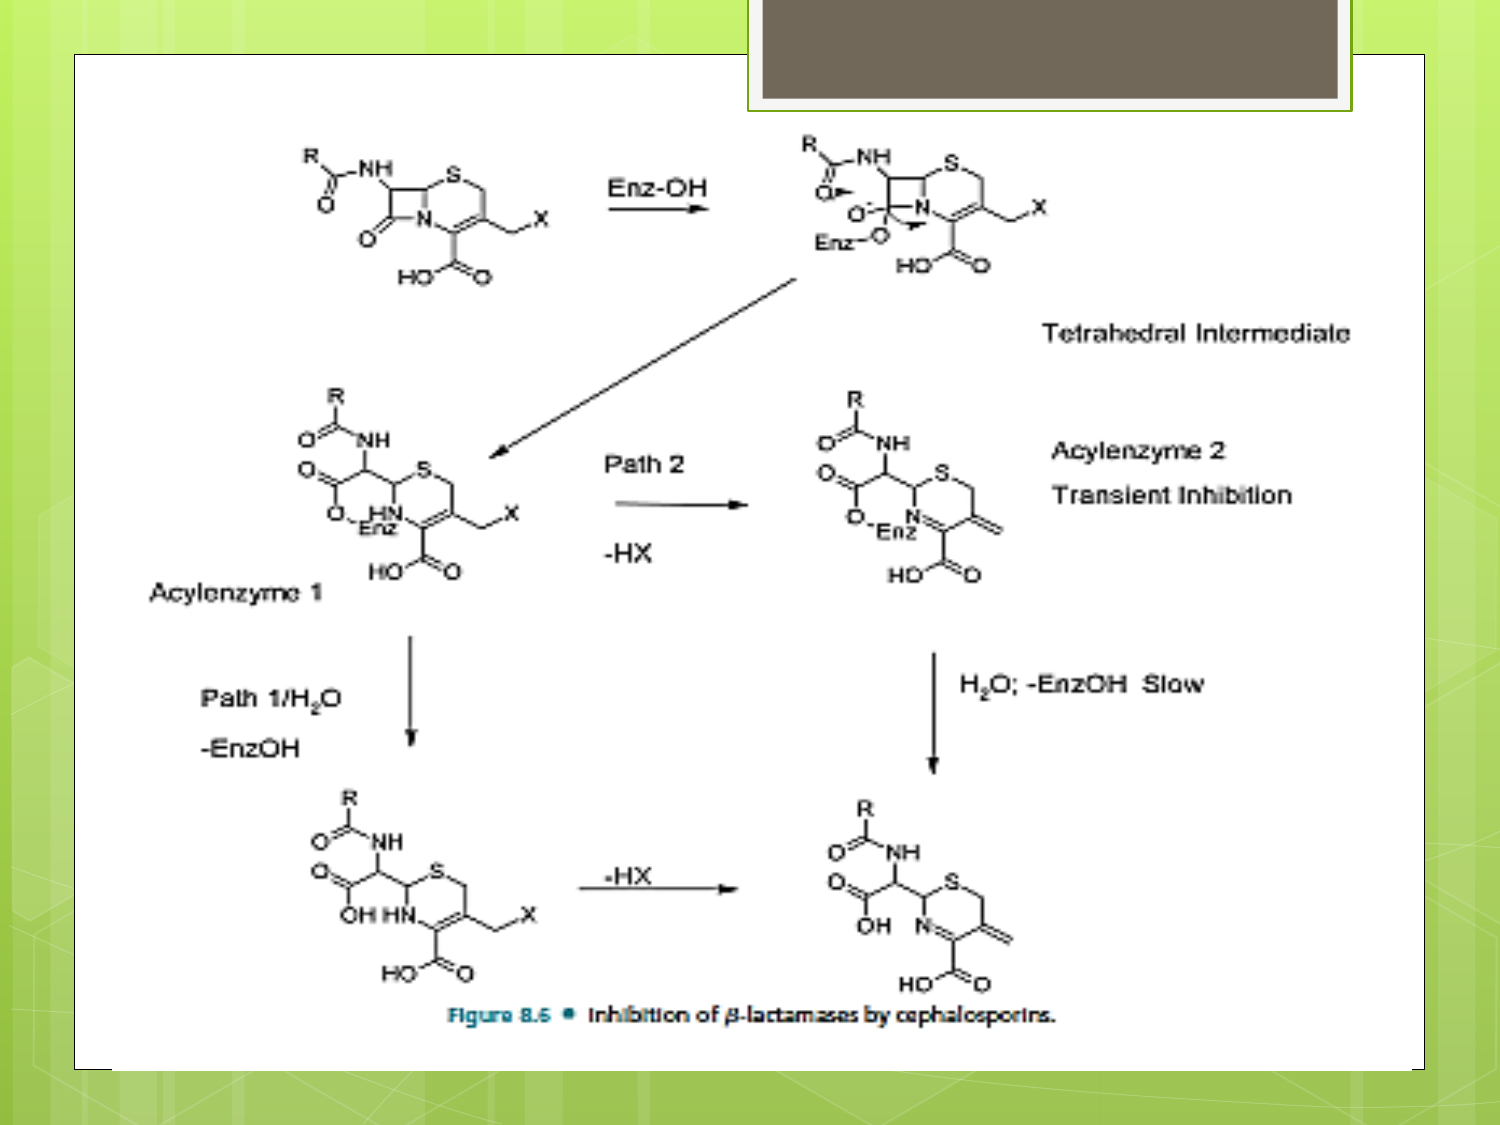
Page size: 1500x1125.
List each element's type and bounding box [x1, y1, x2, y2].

picture [111, 113, 1412, 1071]
